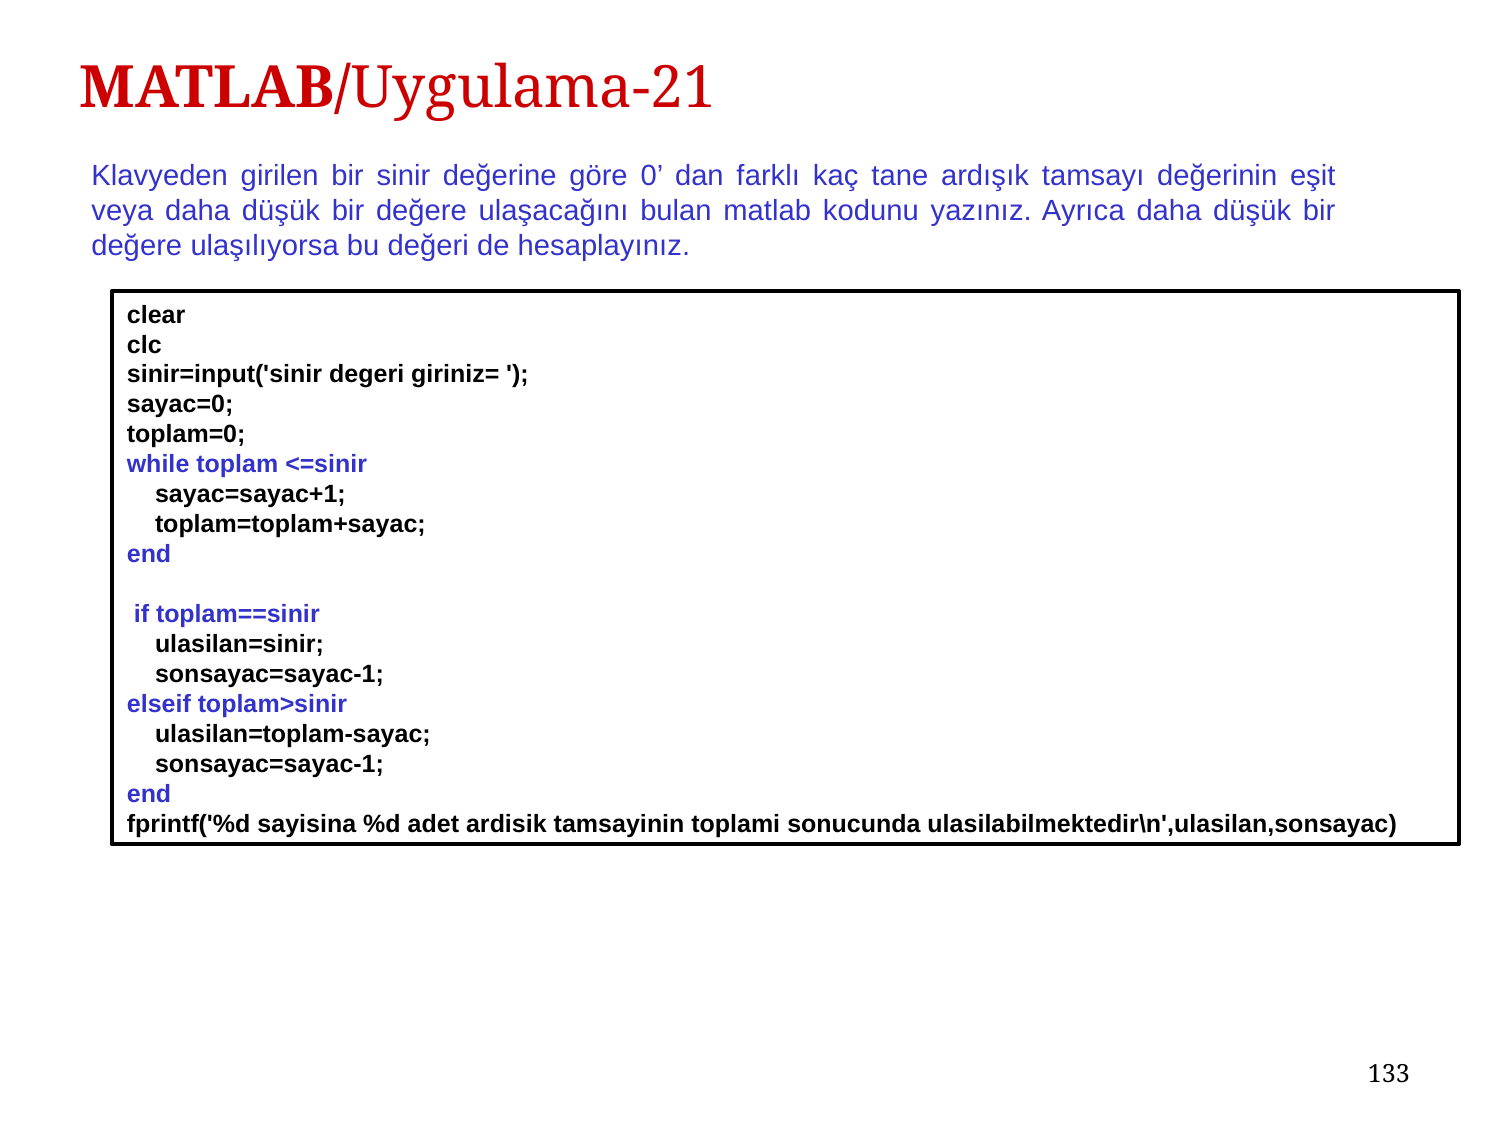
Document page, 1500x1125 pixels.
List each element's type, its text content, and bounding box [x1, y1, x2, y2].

text_box Klavyeden girilen bir sinir değerine göre 0’ dan farklı kaç tane ardışık tamsayı değerinin eşit veya daha düşük bir değere ulaşacağını bulan matlab kodunu yazınız. Ayrıca daha düşük bir değere ulaşılıyorsa bu değeri de hesaplayınız. [76, 148, 1353, 269]
text_box clear clc sinir=input('sinir degeri giriniz= '); sayac=0; toplam=0; while toplam <=sinir sayac=sayac+1; toplam=toplam+sayac; end if toplam==sinir ulasilan=sinir; sonsayac=sayac-1; elseif toplam>sinir ulasilan=toplam-sayac; sonsayac=sayac-1; end fprintf('%d sayisina %d adet ardisik tamsayinin toplami sonucunda ulasilabilmektedir\n',ulasilan,sonsayac) [112, 290, 1459, 845]
slide_number 133 [1074, 1023, 1426, 1100]
title MATLAB/Uygulama-21 [64, 41, 1416, 182]
